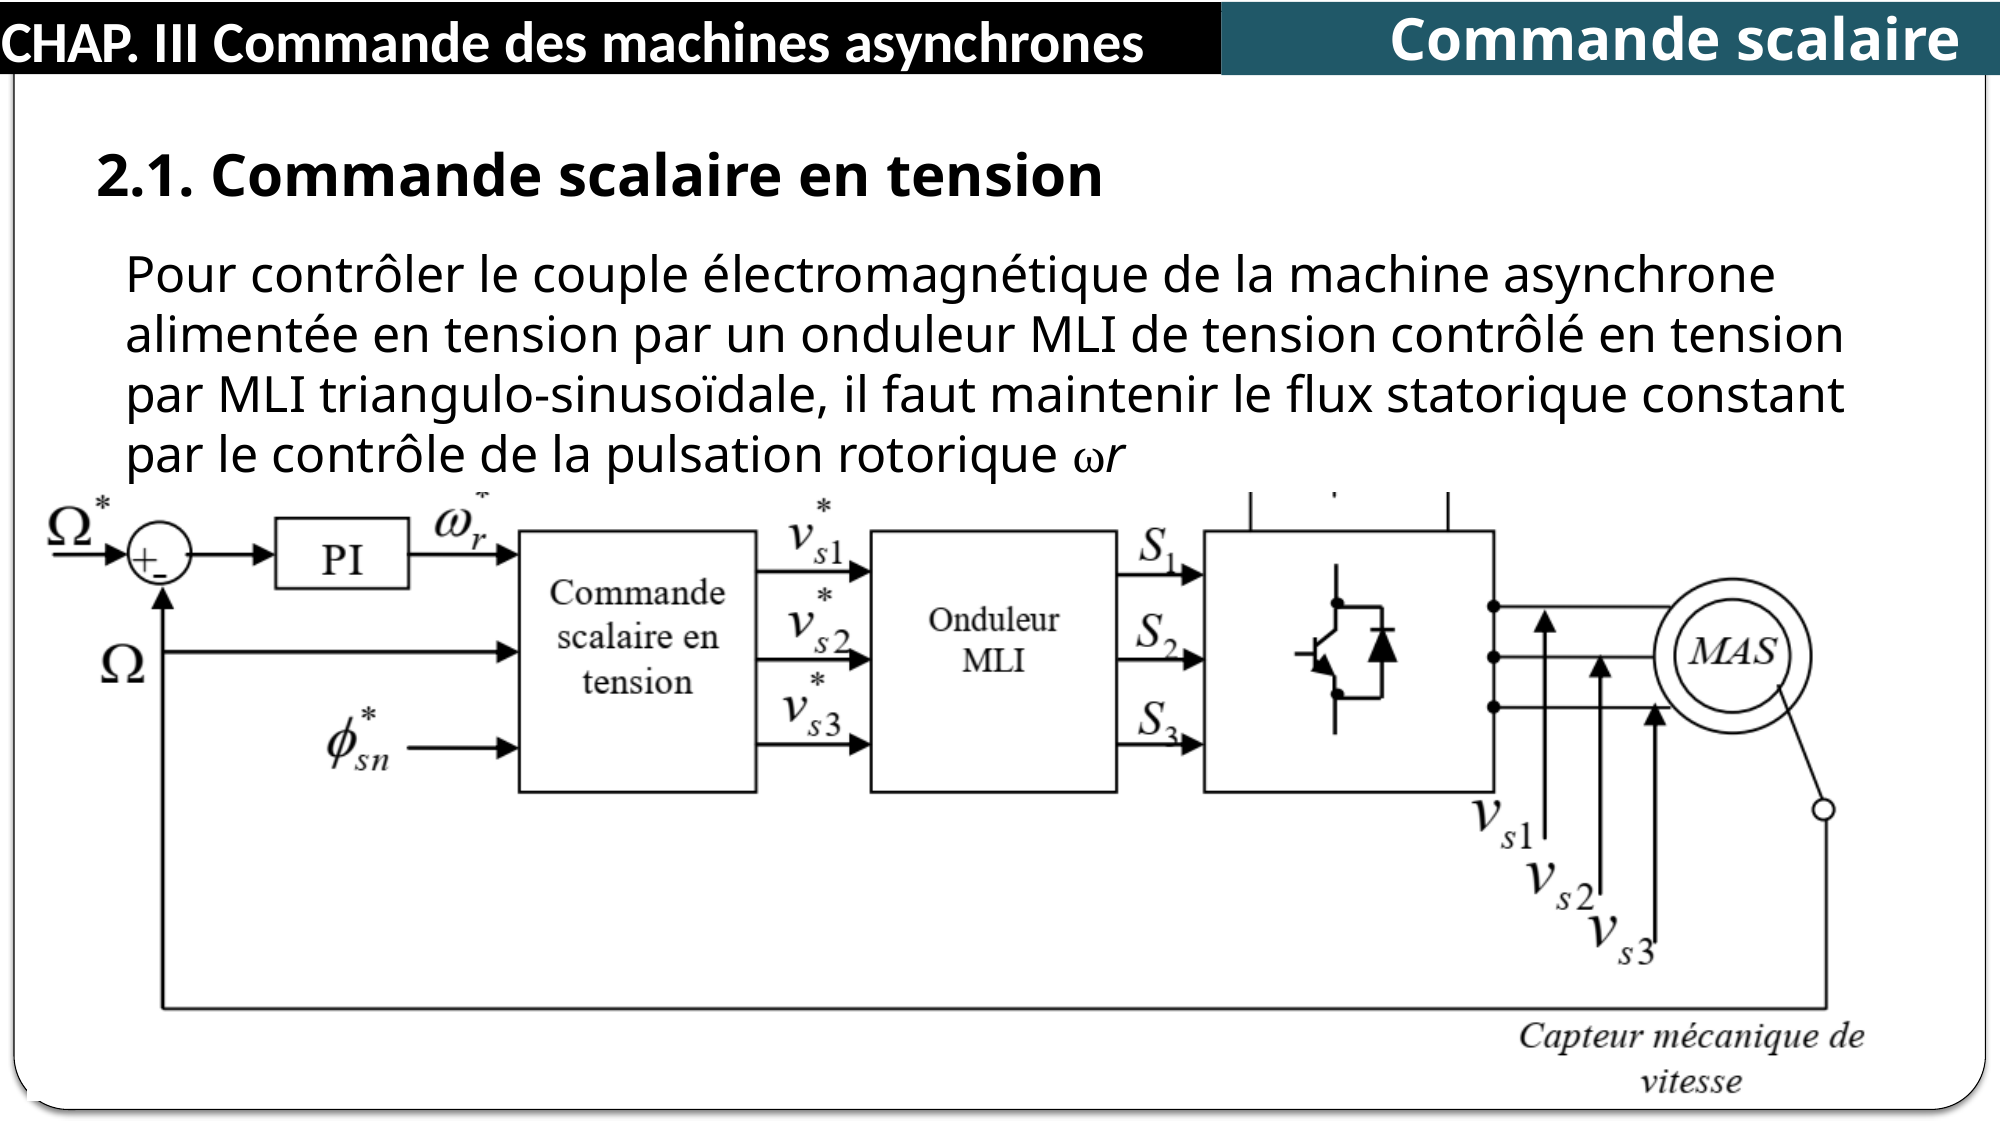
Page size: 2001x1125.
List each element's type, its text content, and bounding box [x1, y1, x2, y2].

text_box Commande scalaire [1221, 1, 2000, 76]
text_box 2.1. Commande scalaire en tension [81, 130, 1978, 286]
picture [27, 492, 1902, 1101]
text_box Pour contrôler le couple électromagnétique de la machine asynchrone alimentée en tension par un onduleur MLI de tension contrôlé en tension par MLI triangulo-sinusoïdale, il faut maintenir le flux statorique constant par le contrôle de la pulsation rotorique ωr [110, 234, 1902, 492]
text_box CHAP. III Commande des machines asynchrones [0, 2, 1221, 75]
